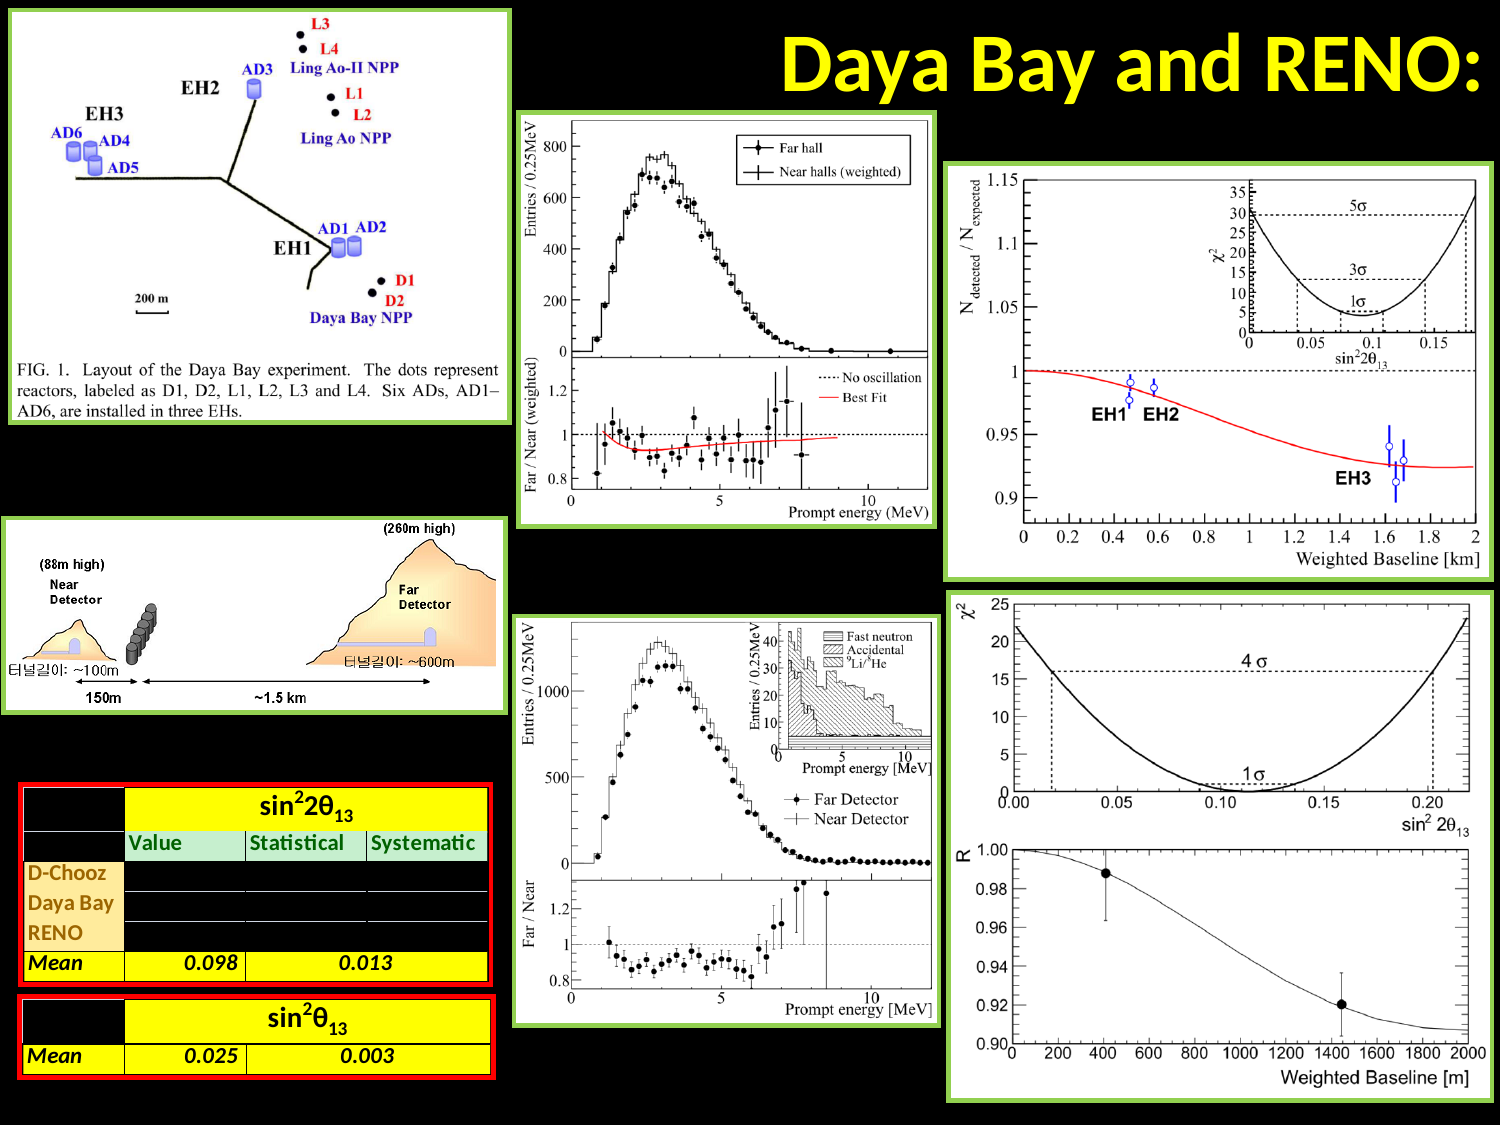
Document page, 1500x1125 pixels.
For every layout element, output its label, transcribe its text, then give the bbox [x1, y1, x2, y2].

picture [520, 114, 933, 525]
picture [11, 12, 508, 421]
picture [22, 786, 489, 983]
picture [21, 998, 492, 1076]
picture [5, 520, 504, 711]
title Daya Bay and RENO: [0, 0, 1500, 118]
picture [947, 165, 1490, 578]
picture [950, 594, 1490, 1099]
picture [516, 618, 937, 1024]
